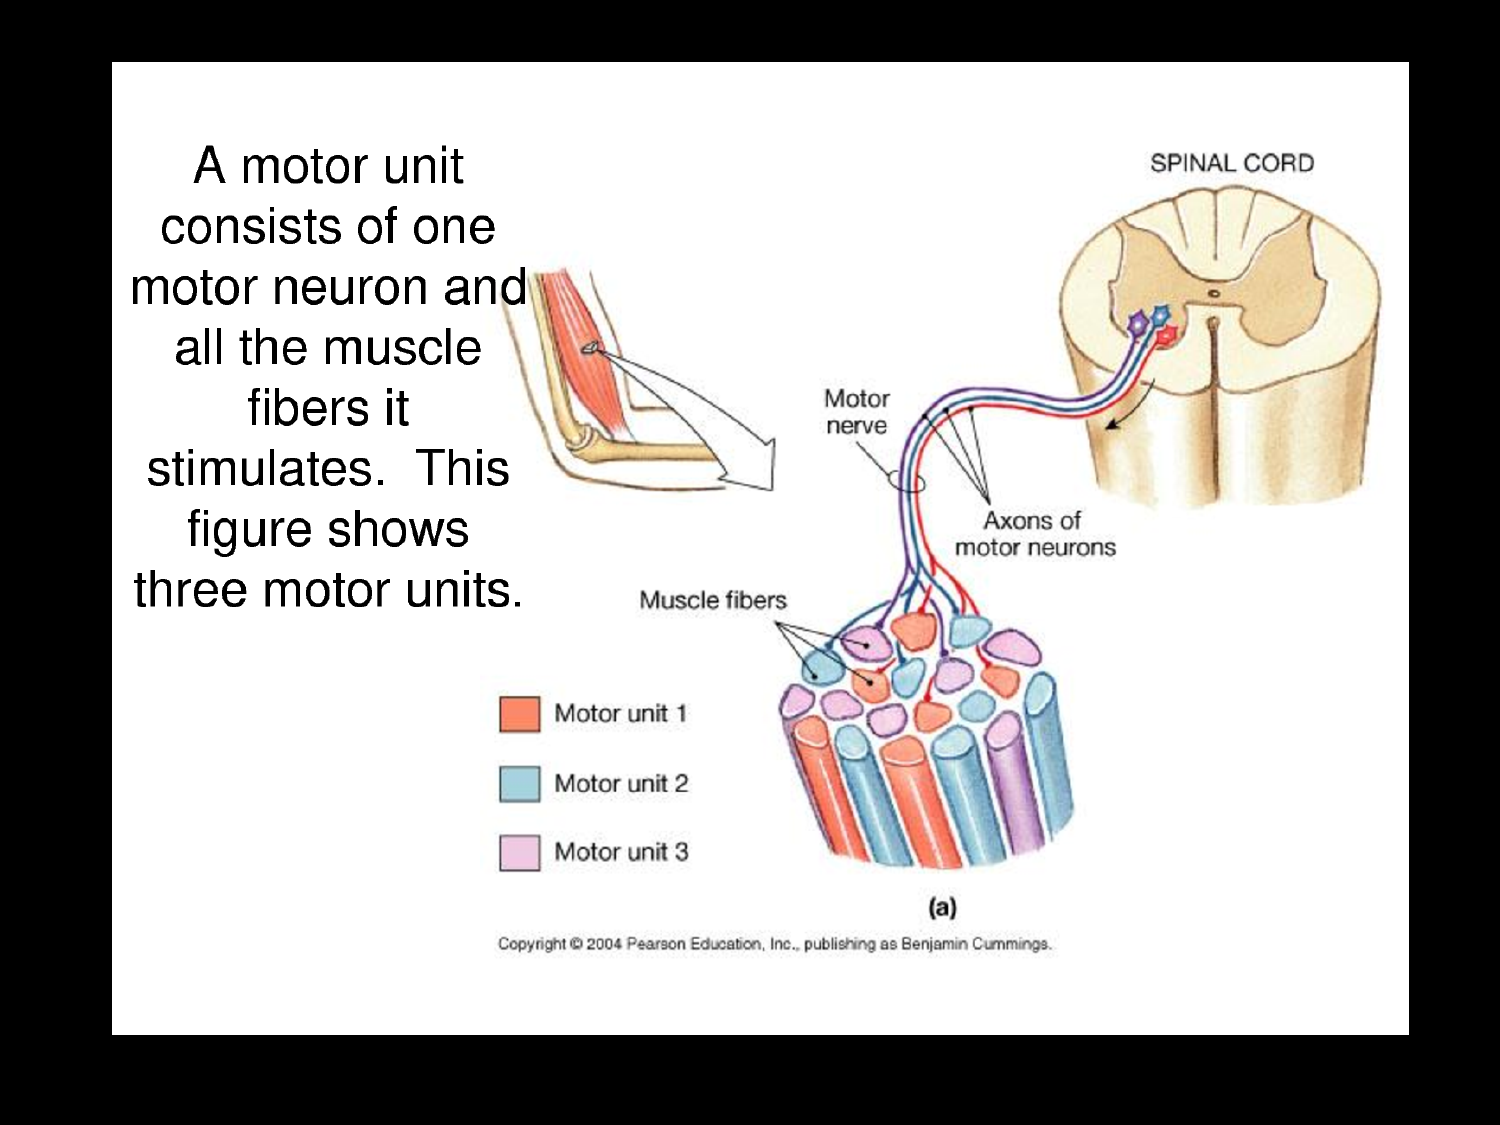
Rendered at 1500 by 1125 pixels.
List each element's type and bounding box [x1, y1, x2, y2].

picture [112, 62, 1409, 1035]
